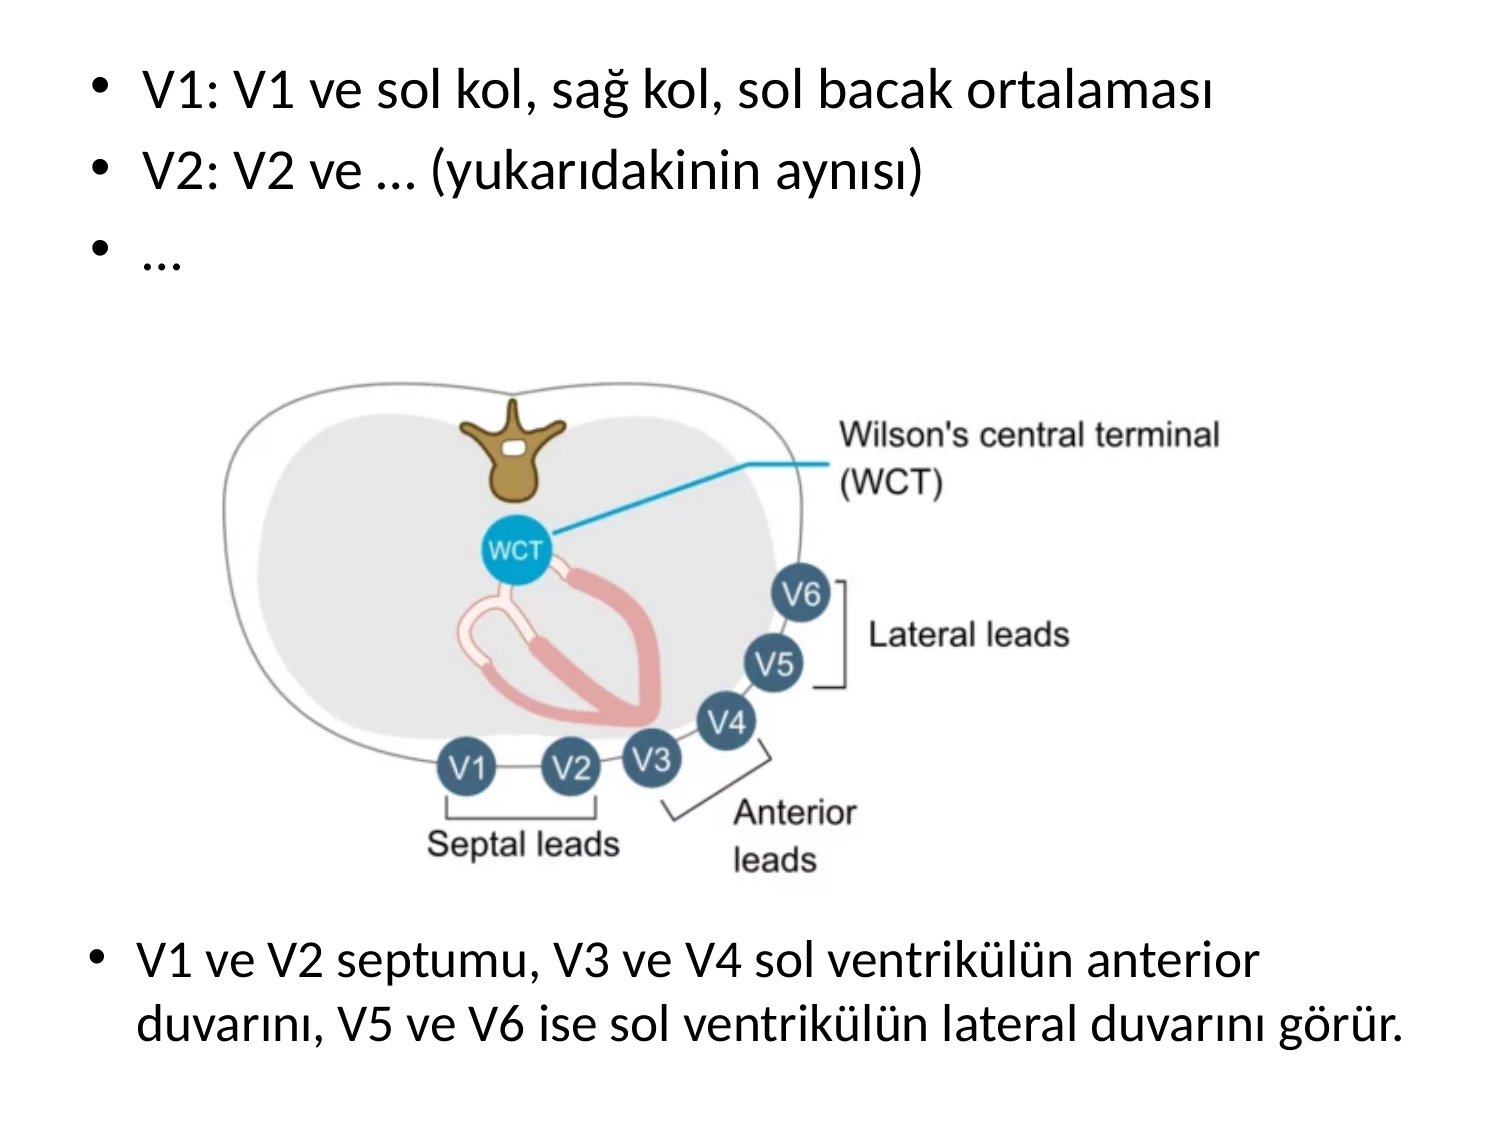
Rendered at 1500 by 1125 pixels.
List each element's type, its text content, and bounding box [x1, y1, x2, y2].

list V1: V1 ve sol kol, sağ kol, sol bacak ortalaması V2: V2 ve … (yukarıdakinin aynısı) … [75, 42, 1425, 291]
text_box V1 ve V2 septumu, V3 ve V4 sol ventrikülün anterior duvarını, V5 ve V6 ise sol ventrikülün lateral duvarını görür. [72, 916, 1423, 1125]
picture [182, 315, 1235, 895]
